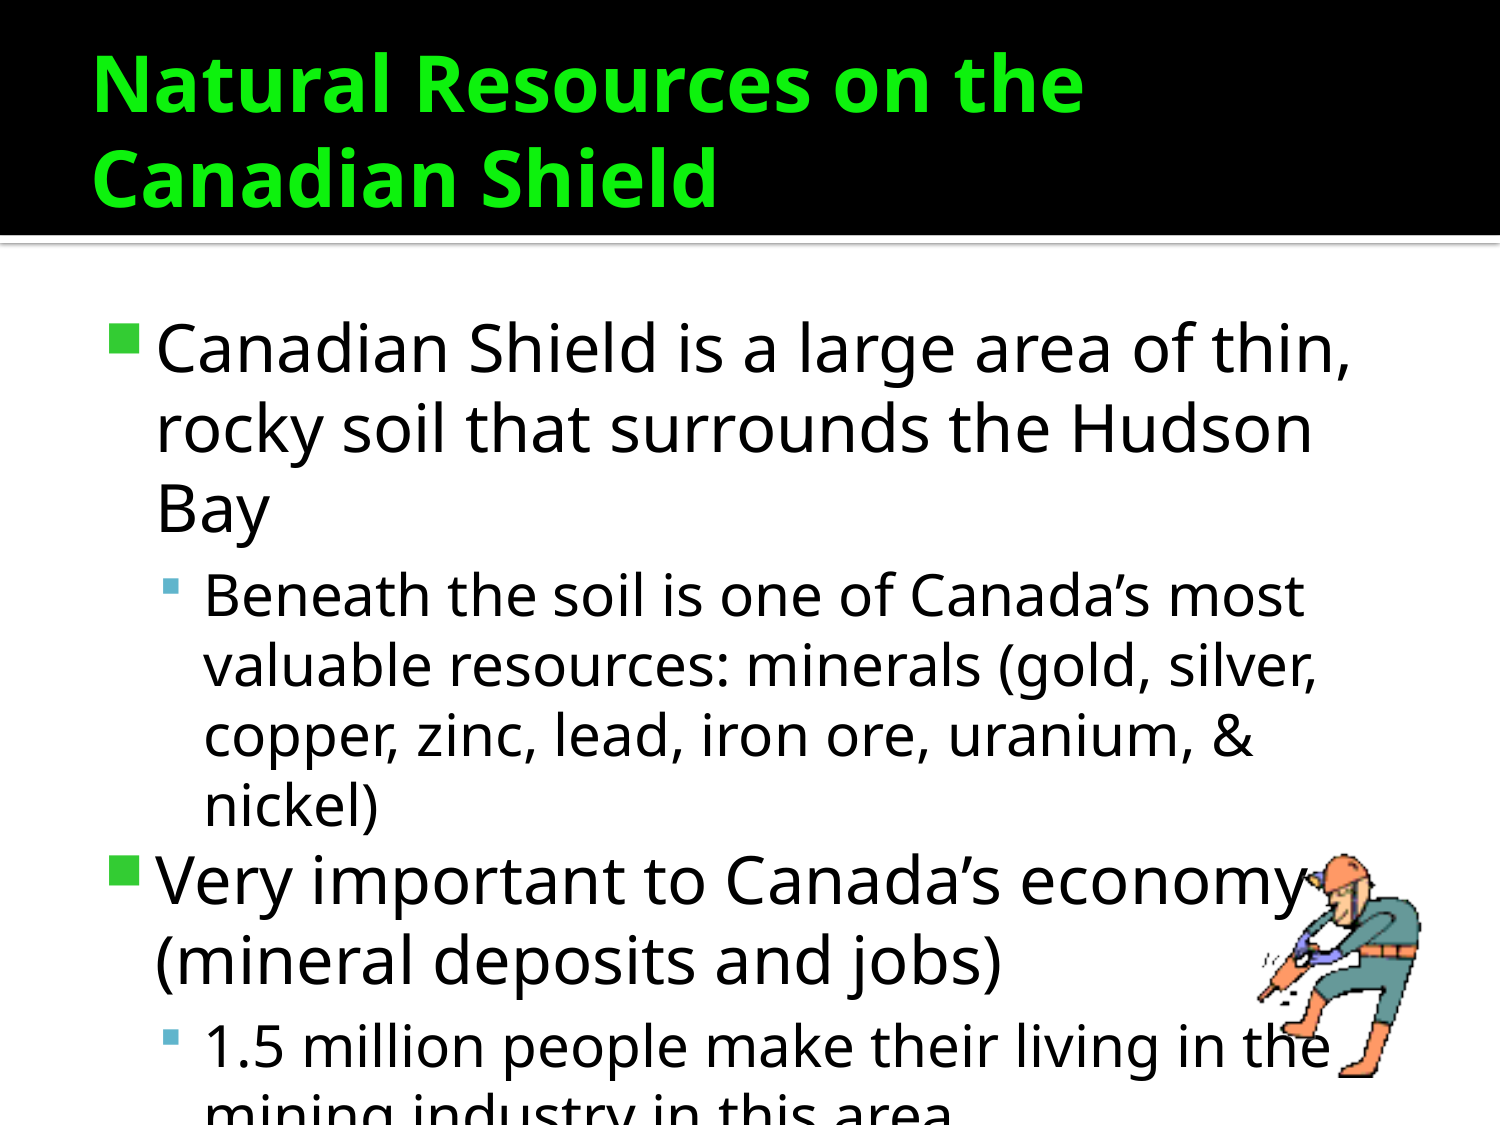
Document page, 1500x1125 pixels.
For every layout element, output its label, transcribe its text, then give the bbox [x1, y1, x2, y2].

list Canadian Shield is a large area of thin, rocky soil that surrounds the Hudson Bay Beneath the soil is one of Canada’s most valuable resources: minerals (gold, silver, copper, zinc, lead, iron ore, uranium, & nickel) Very important to Canada’s economy (mineral deposits and jobs) 1.5 million people make their living in the mining industry in this area [75, 291, 1425, 1050]
picture [1249, 849, 1430, 1079]
title Natural Resources on the Canadian Shield [75, 25, 1425, 231]
